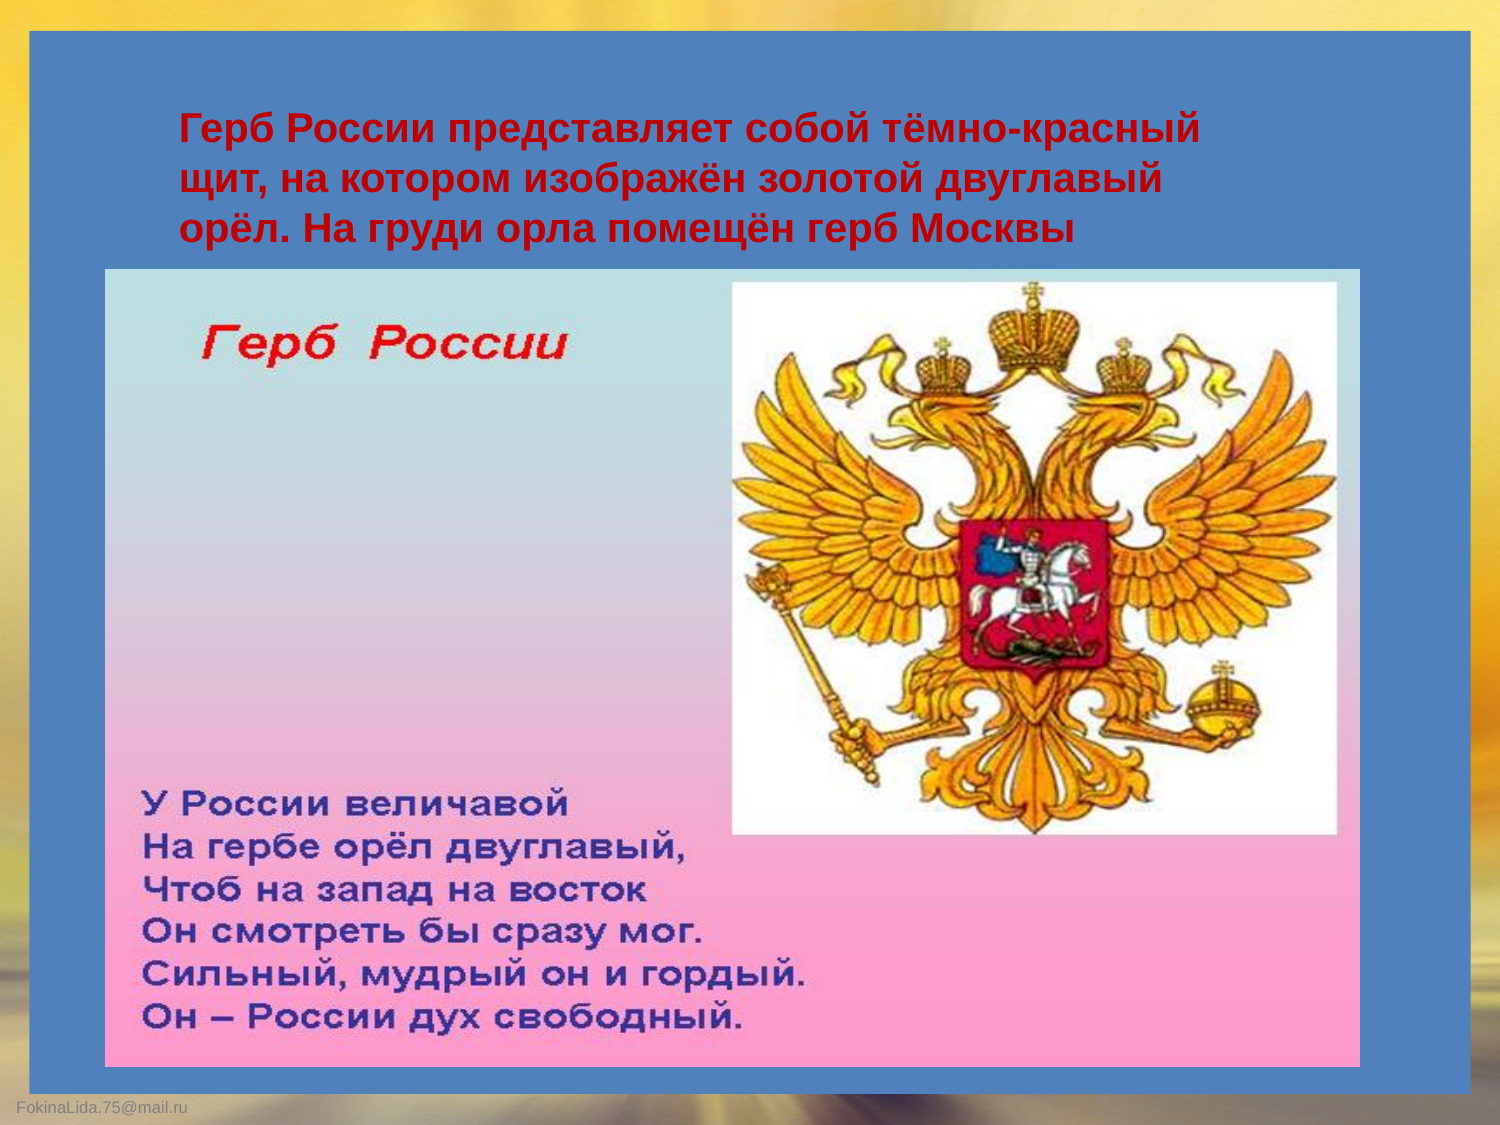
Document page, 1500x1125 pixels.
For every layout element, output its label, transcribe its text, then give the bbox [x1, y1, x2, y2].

text_box Герб России представляет собой тёмно-красный щит, на котором изображён золотой двуглавый орёл. На груди орла помещён герб Москвы [164, 93, 1266, 259]
picture [0, 0, 1500, 1125]
